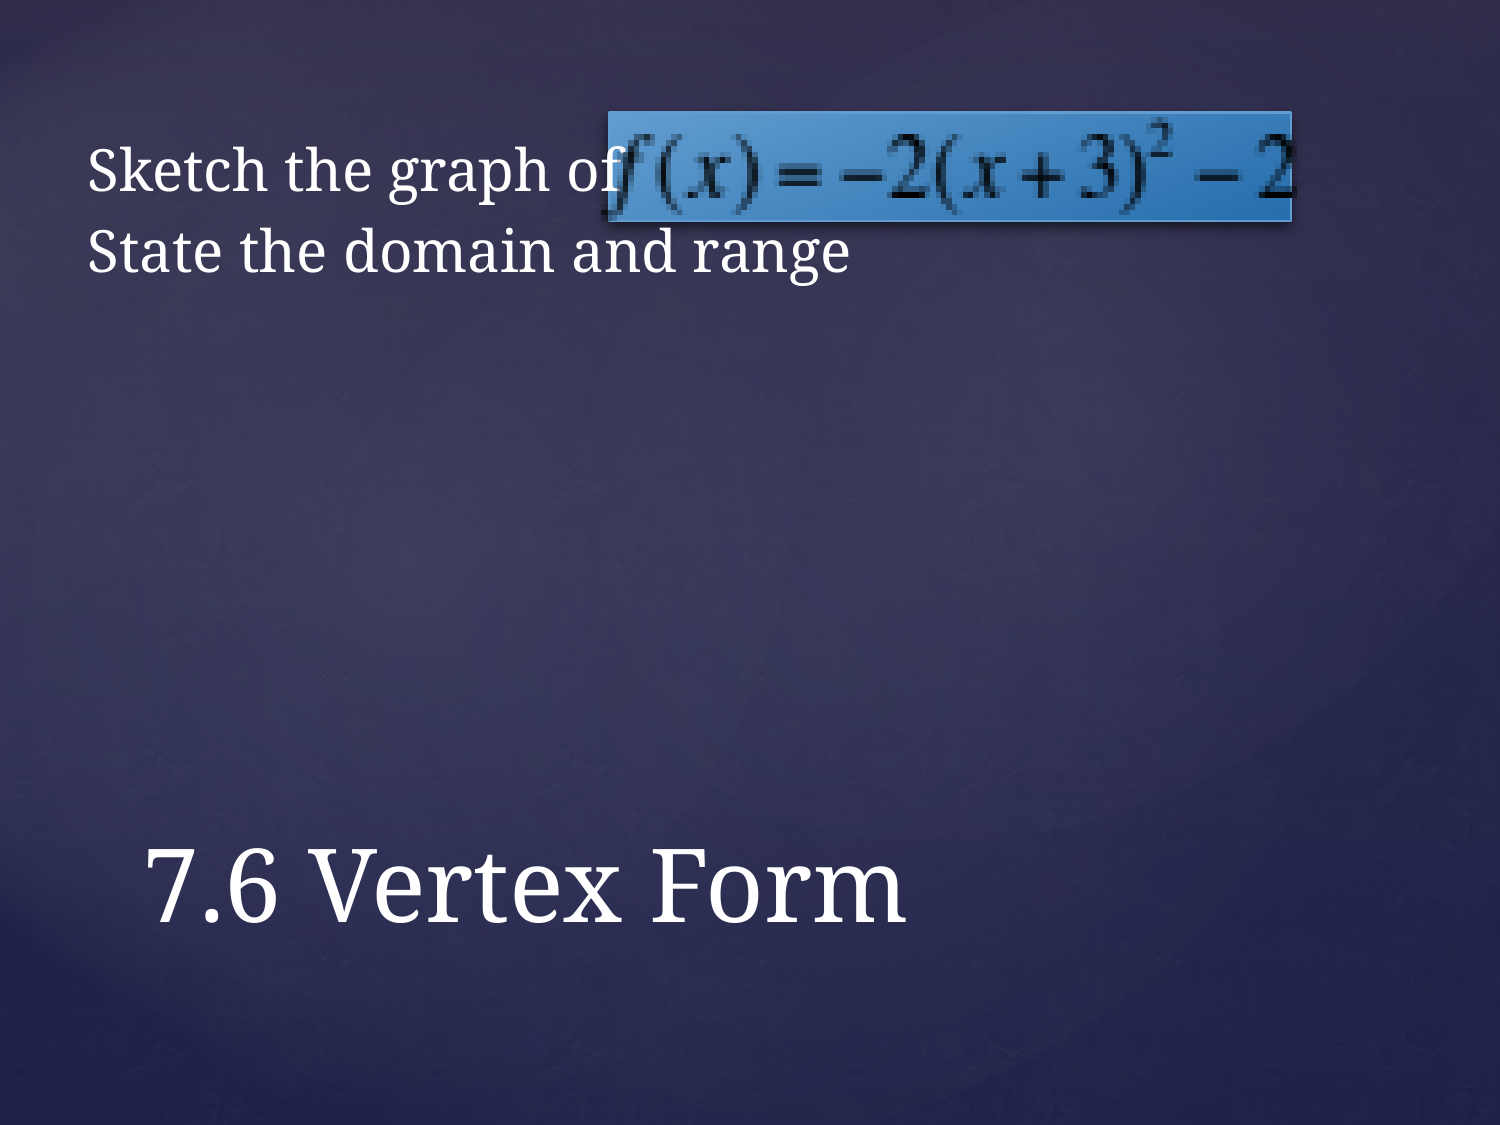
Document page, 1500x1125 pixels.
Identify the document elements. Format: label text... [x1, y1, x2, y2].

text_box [590, 99, 1310, 229]
list Sketch the graph of State the domain and range [69, 112, 1350, 713]
title 7.6 Vertex Form [127, 800, 1365, 950]
